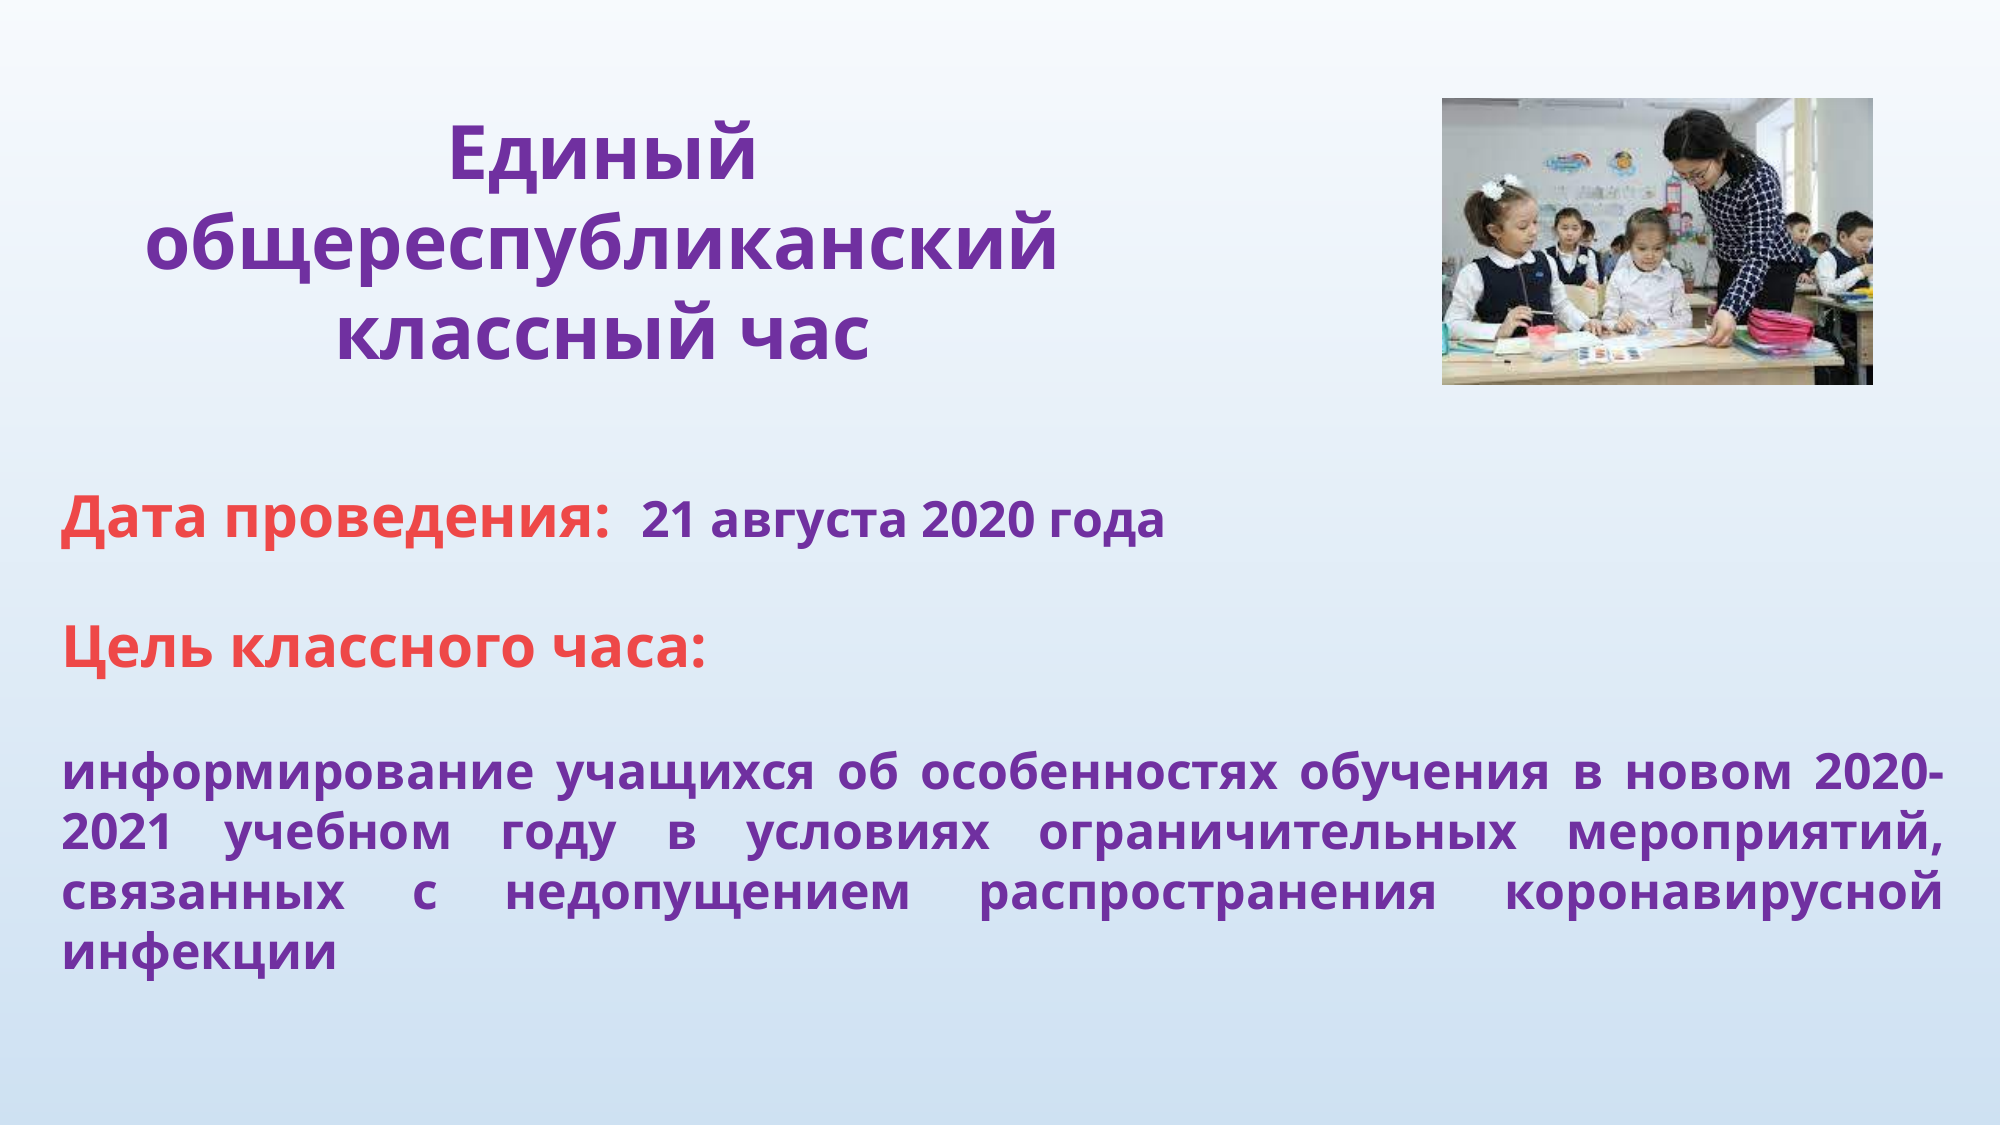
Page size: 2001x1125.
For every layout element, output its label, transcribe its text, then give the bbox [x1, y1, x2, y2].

text_box Дата проведения: 21 августа 2020 года Цель классного часа: информирование учащихся об особенностях обучения в новом 2020-2021 учебном году в условиях ограничительных мероприятий, связанных с недопущением распространения коронавирусной инфекции [46, 471, 1960, 987]
picture [1442, 98, 1873, 385]
text_box Единый общереспубликанский классный час [105, 96, 1100, 382]
